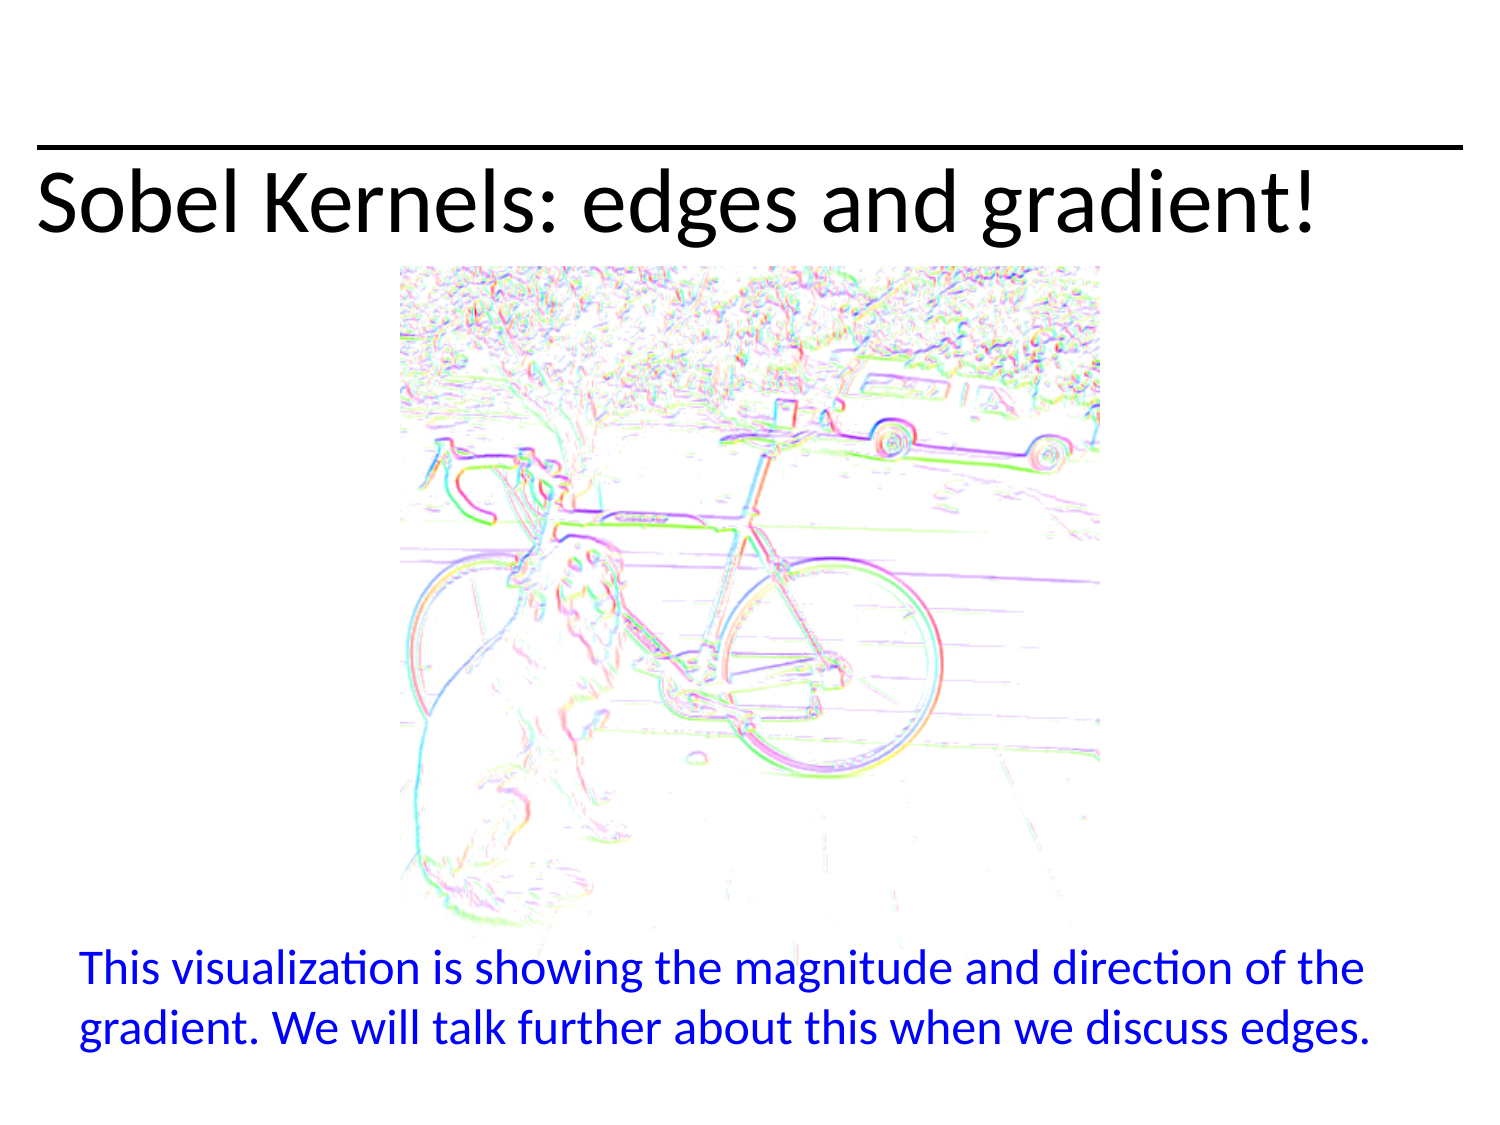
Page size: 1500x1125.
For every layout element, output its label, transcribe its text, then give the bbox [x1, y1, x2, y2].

picture [400, 265, 1100, 966]
text_box This visualization is showing the magnitude and direction of the gradient. We will talk further about this when we discuss edges. [64, 926, 1397, 1062]
title Sobel Kernels: edges and gradient! [20, 172, 1479, 267]
